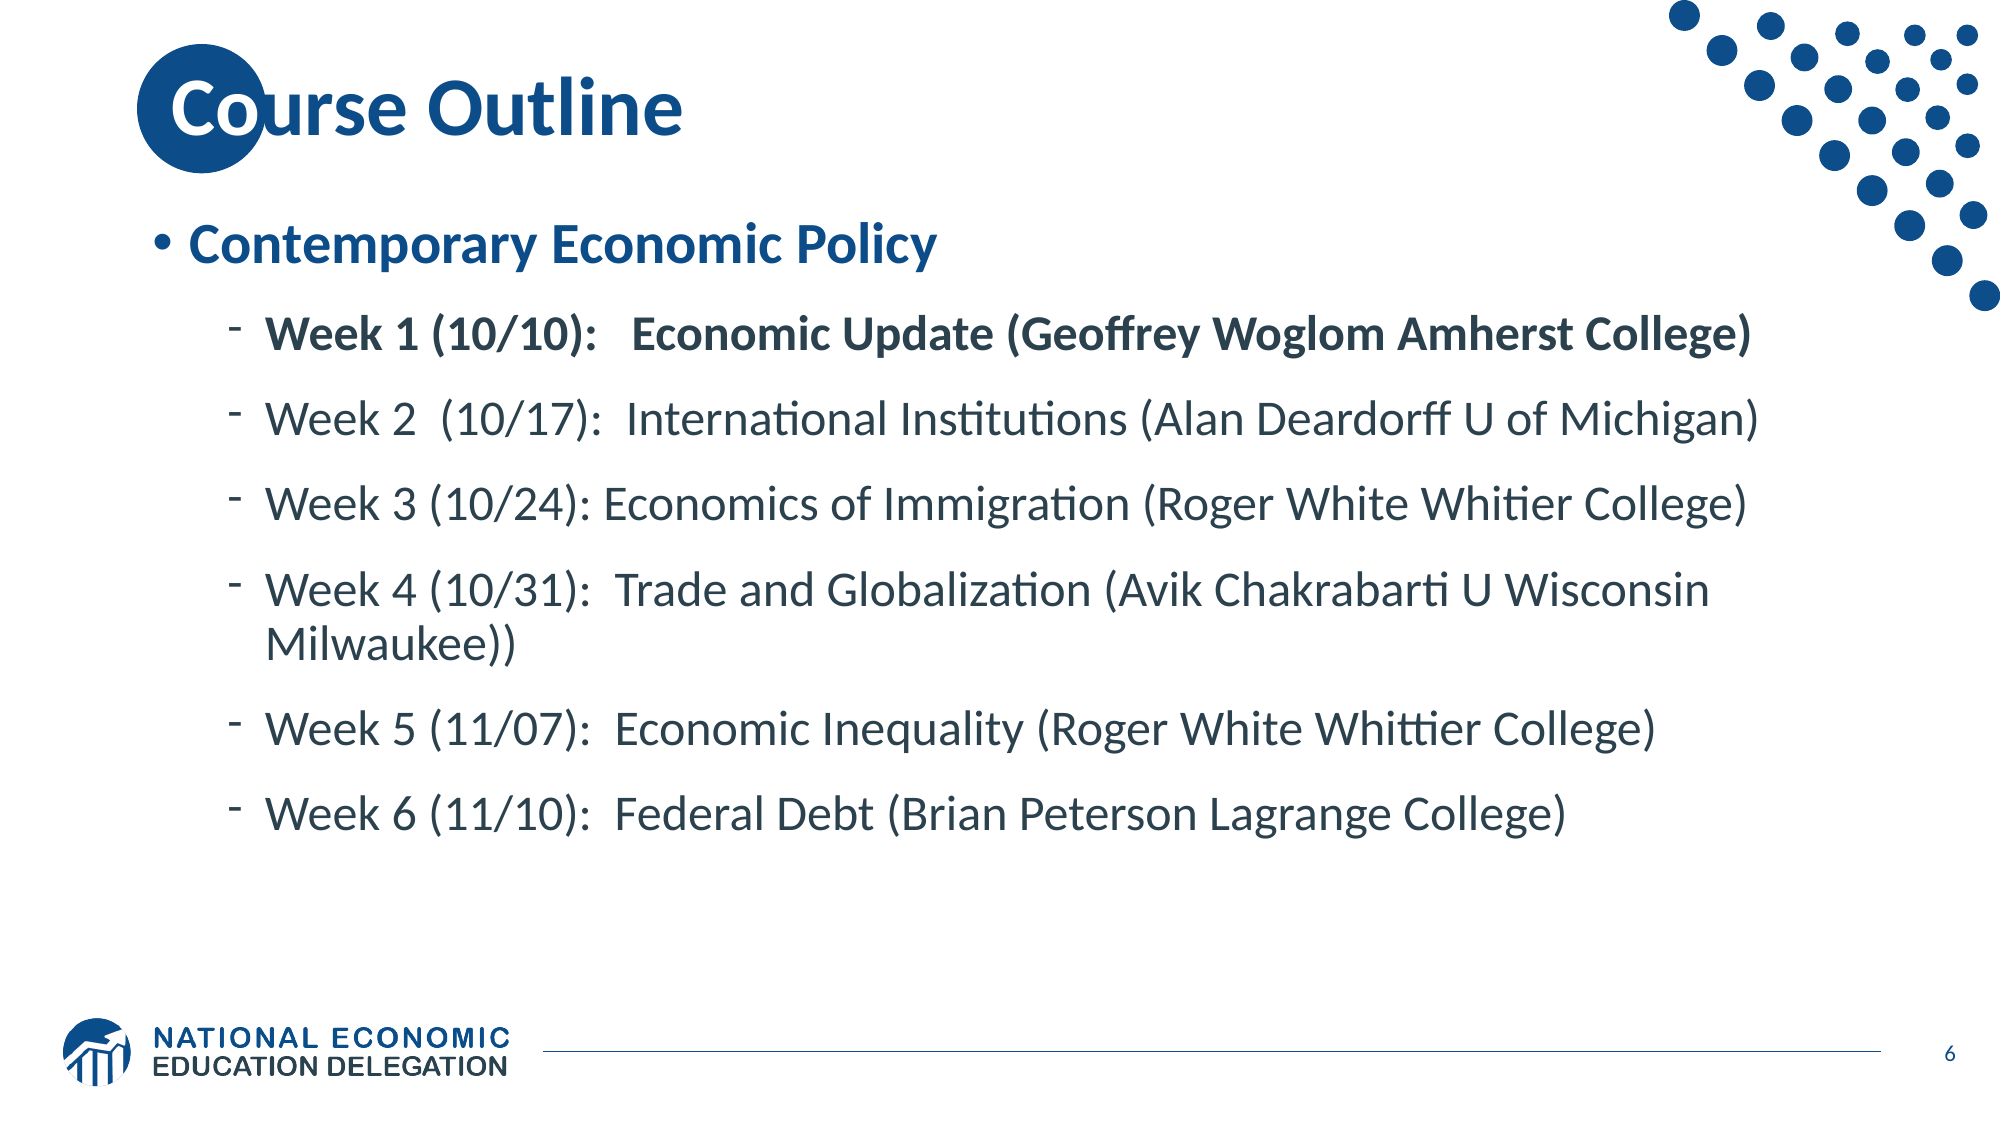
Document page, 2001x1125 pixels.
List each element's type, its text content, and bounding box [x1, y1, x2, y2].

picture [55, 1013, 520, 1091]
slide_number 6 [1521, 1022, 1972, 1082]
list Contemporary Economic Policy Week 1 (10/10): Economic Update (Geoffrey Woglom Amherst College) Week 2 (10/17): International Institutions (Alan Deardorff U of Michigan) Week 3 (10/24): Economics of Immigration (Roger White Whitier College) Week 4 (10/31): Trade and Globalization (Avik Chakrabarti U Wisconsin Milwaukee)) Week 5 (11/07): Economic Inequality (Roger White Whittier College) Week 6 (11/10): Federal Debt (Brian Peterson Lagrange College) [137, 205, 1972, 920]
title Course Outline [137, 0, 1863, 205]
